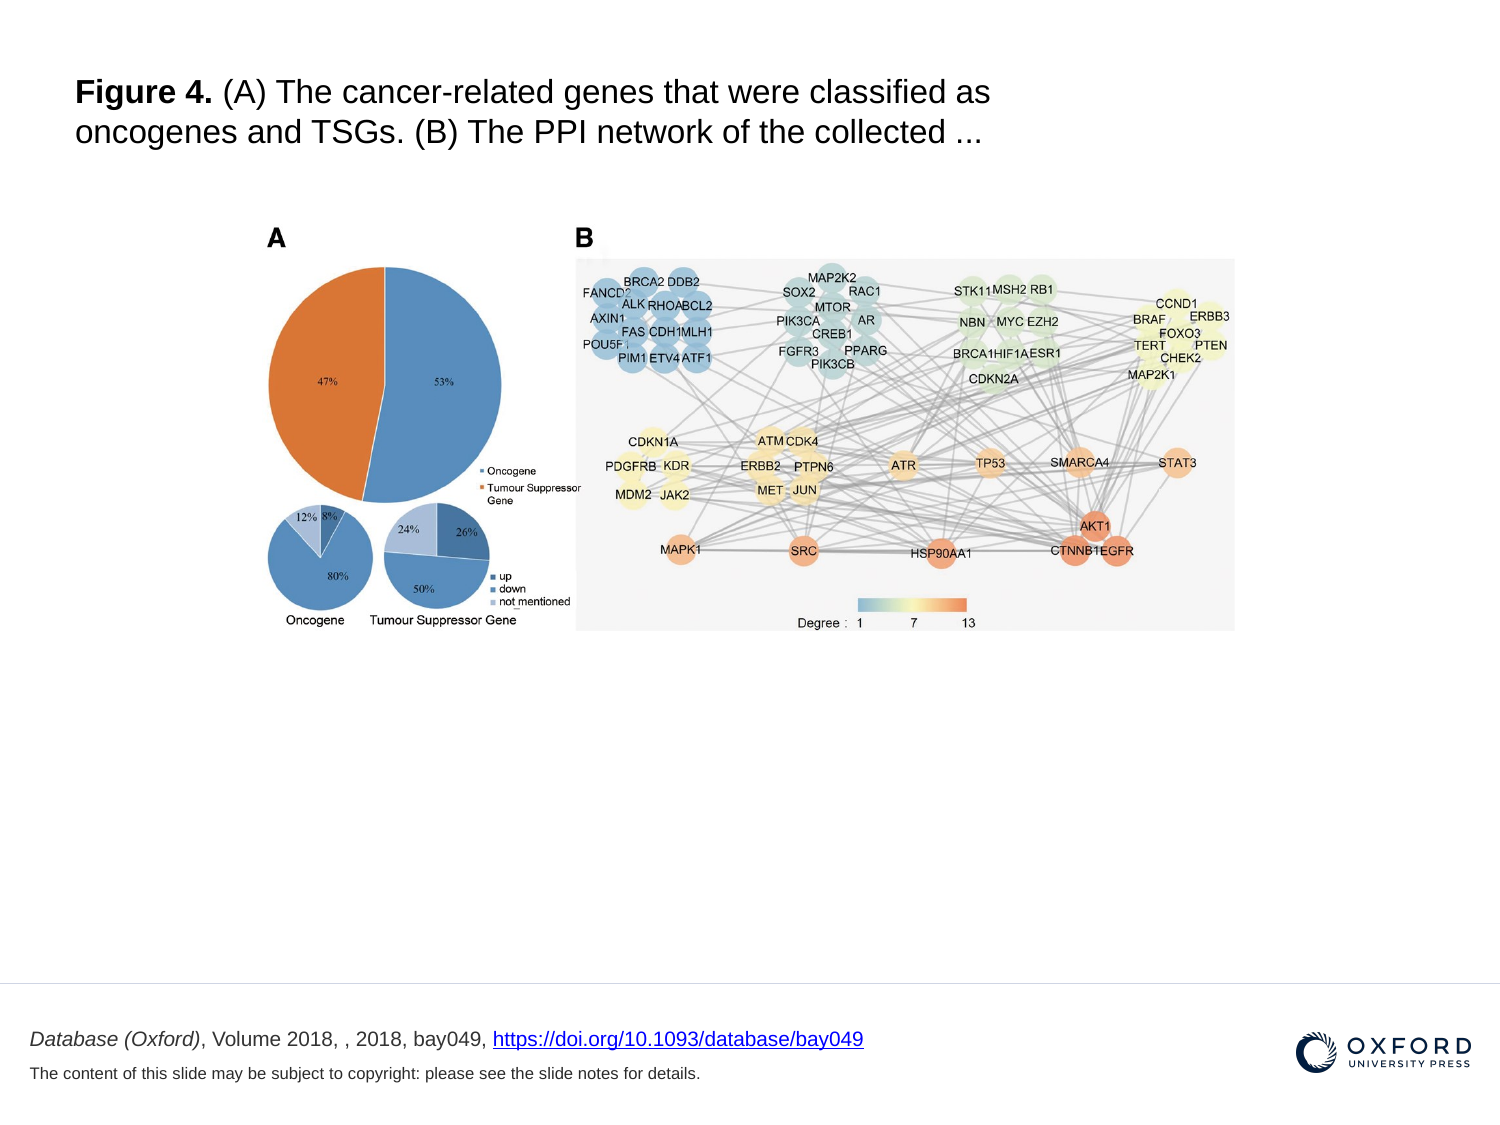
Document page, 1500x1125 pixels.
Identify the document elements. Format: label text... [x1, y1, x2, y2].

picture [1296, 1032, 1471, 1073]
title Figure 4. (A) The cancer-related genes that were classified as oncogenes and TSGs. (B) The PPI network of the collected ... [75, 69, 1078, 171]
footer Database (Oxford), Volume 2018, , 2018, bay049, https://doi.org/10.1093/database/bay049 The content of this slide may be subject to copyright: please see the slide notes for details. [0, 983, 1260, 1125]
picture [262, 224, 1238, 634]
